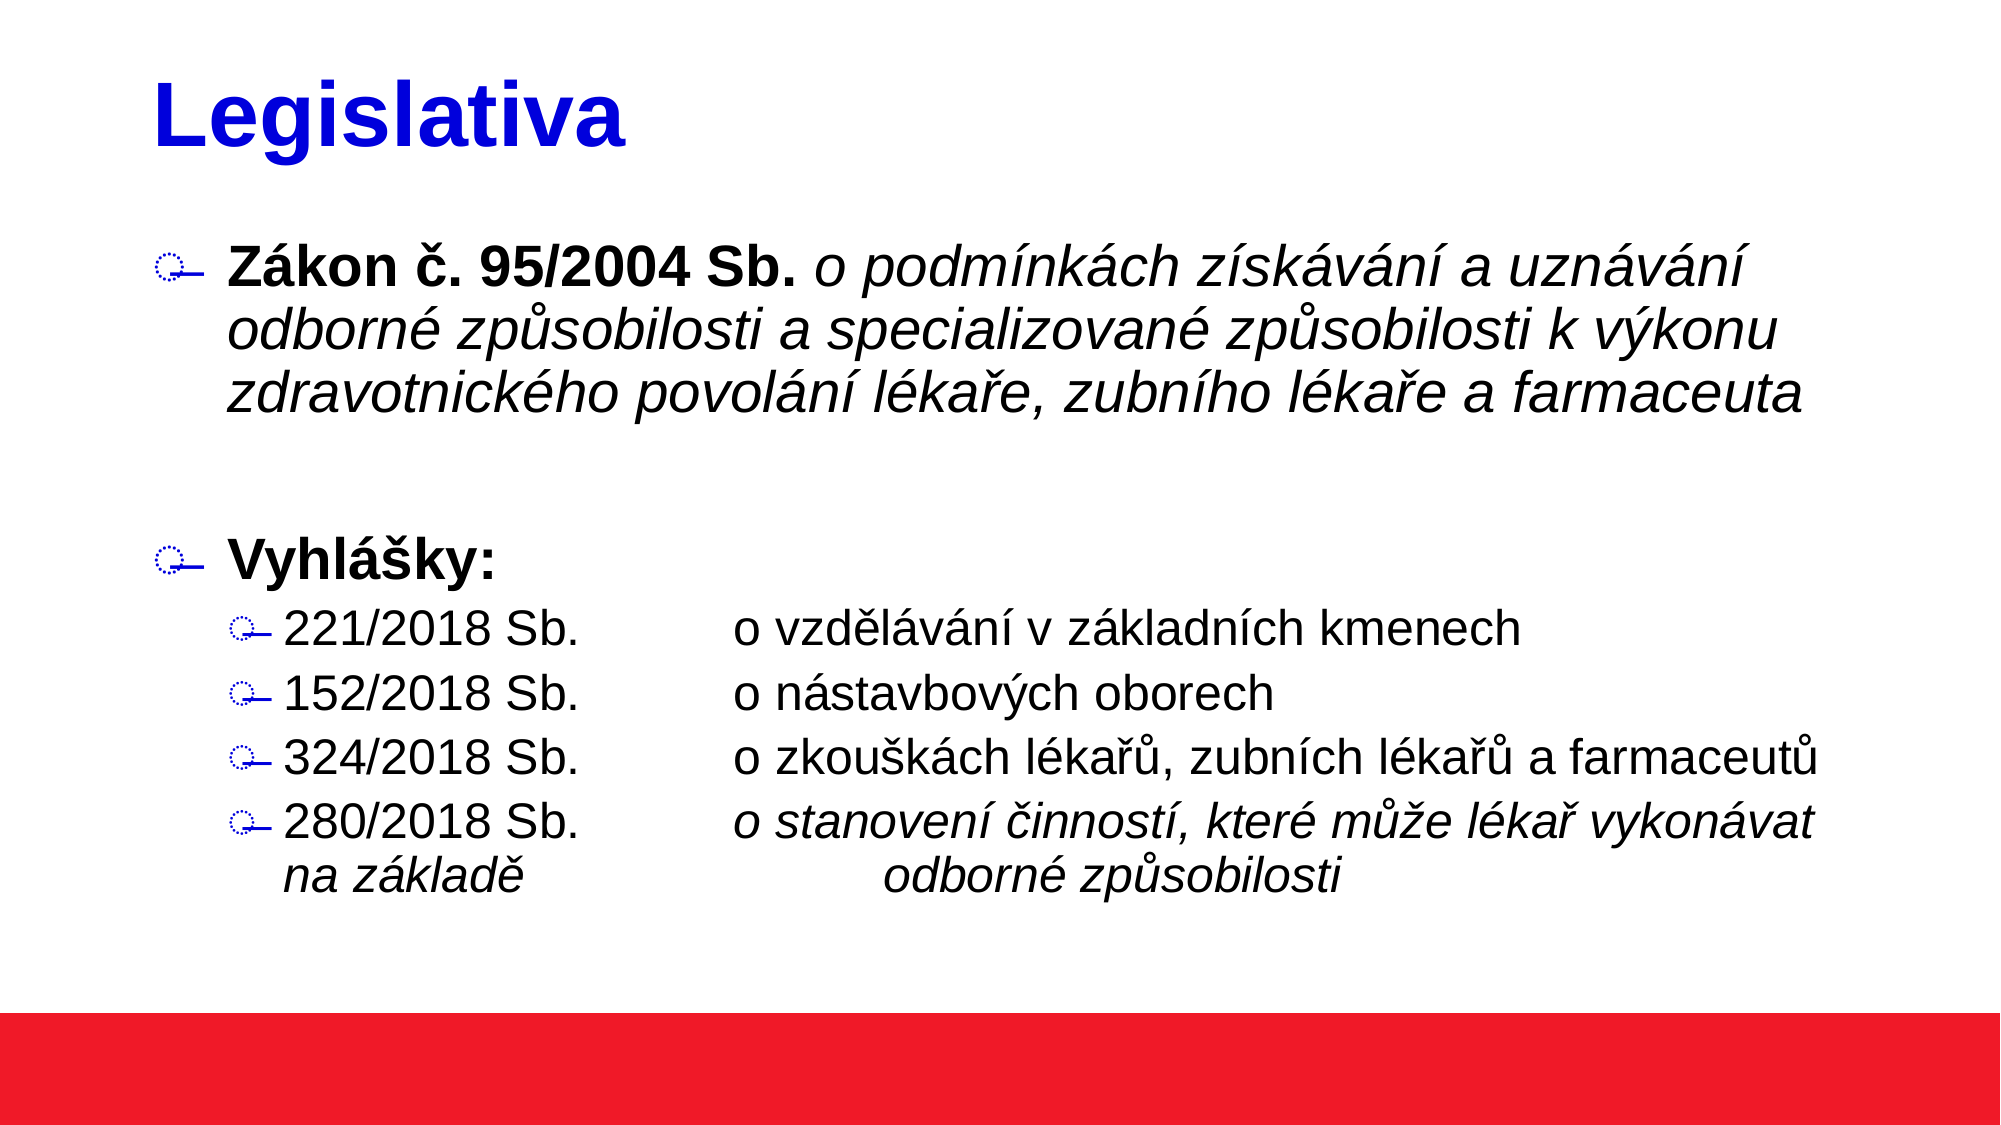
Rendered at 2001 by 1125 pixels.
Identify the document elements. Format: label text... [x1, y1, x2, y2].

list Zákon č. 95/2004 Sb. o podmínkách získávání a uznávání odborné způsobilosti a specializované způsobilosti k výkonu zdravotnického povolání lékaře, zubního lékaře a farmaceuta Vyhlášky: 221/2018 Sb. o vzdělávání v základních kmenech 152/2018 Sb. o nástavbových oborech 324/2018 Sb. o zkouškách lékařů, zubních lékařů a farmaceutů 280/2018 Sb. o stanovení činností, které může lékař vykonávat na základě odborné způsobilosti [137, 228, 1863, 966]
title Legislativa [137, 59, 1863, 176]
